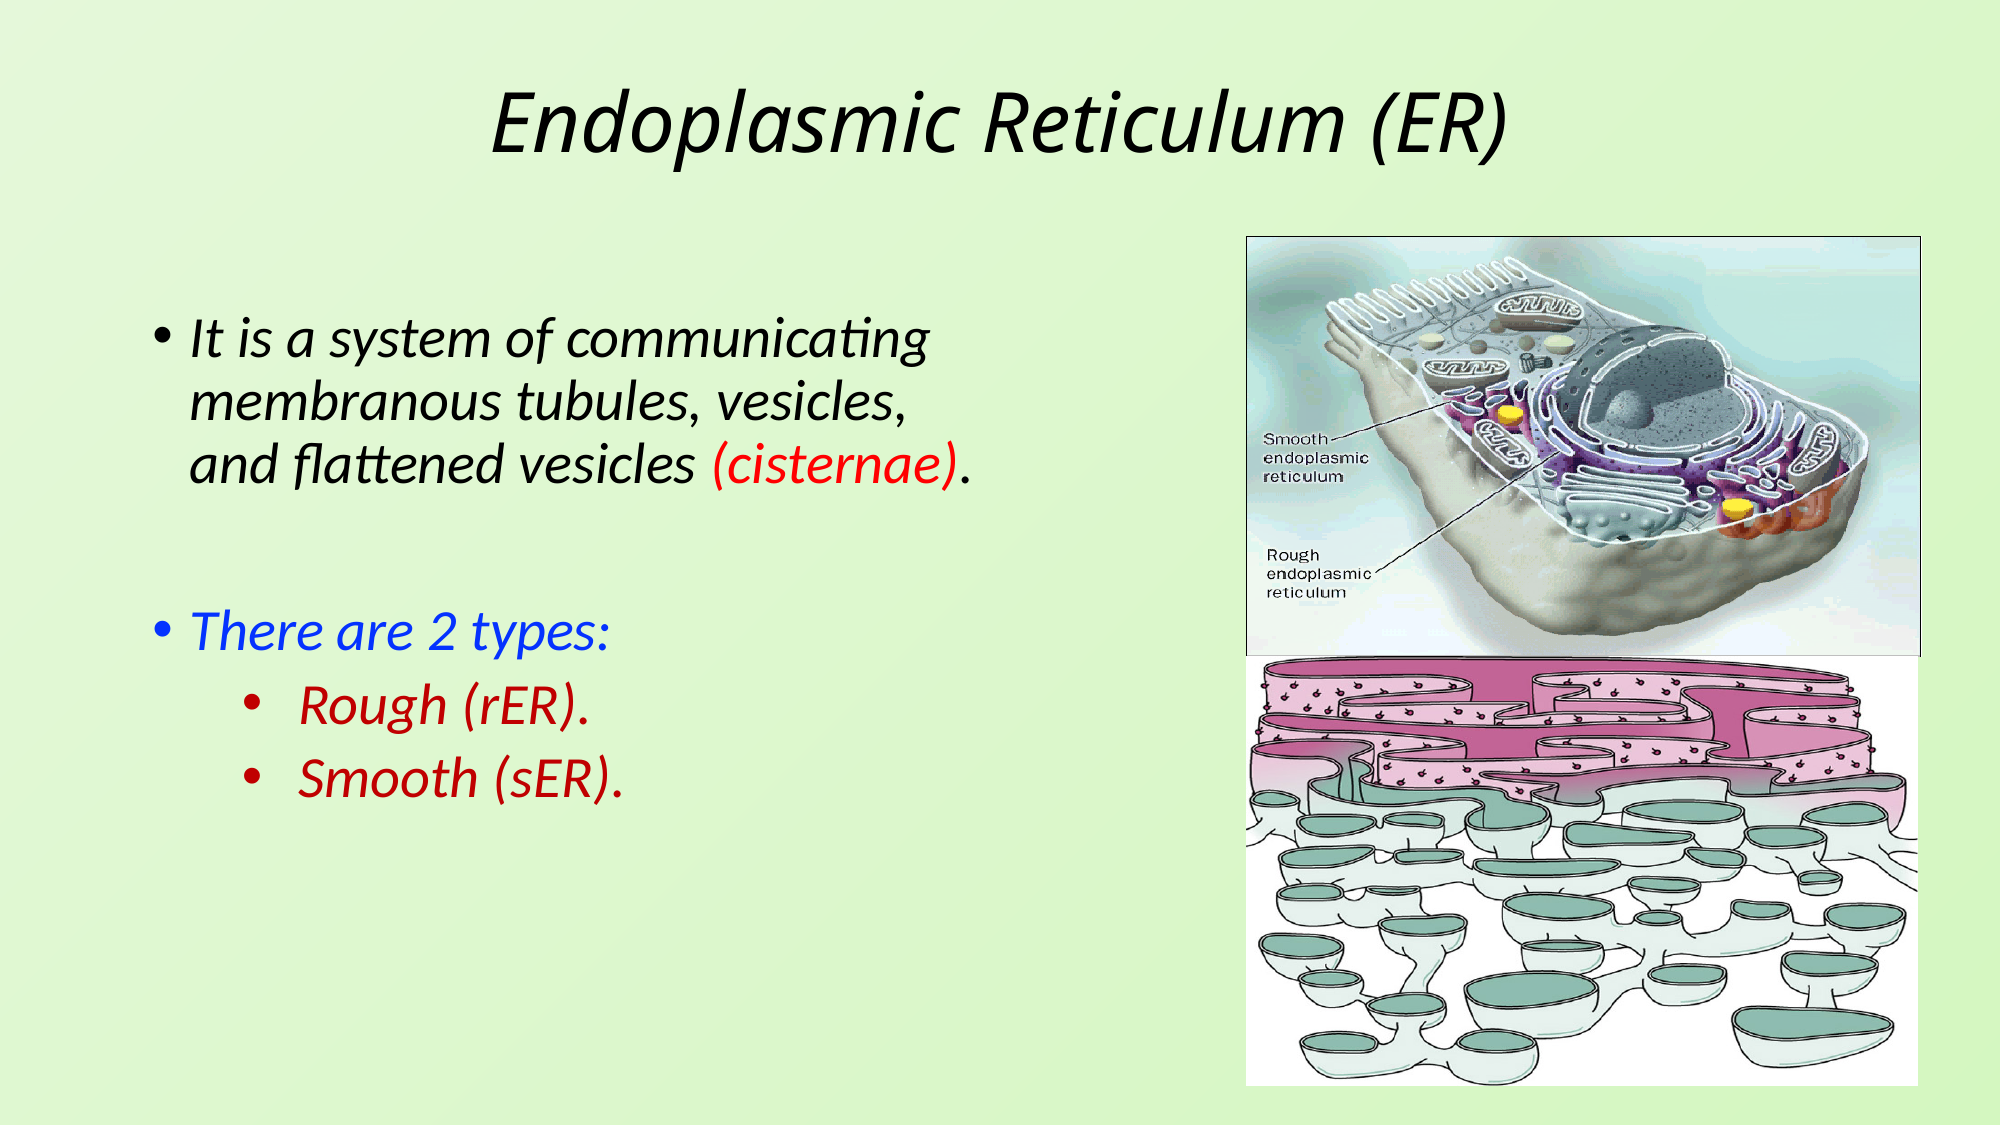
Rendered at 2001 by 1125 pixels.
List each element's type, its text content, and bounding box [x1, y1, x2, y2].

picture [1246, 236, 1923, 1086]
title Endoplasmic Reticulum (ER) [137, 59, 1863, 192]
list It is a system of communicating membranous tubules, vesicles, and flattened vesicles (cisternae). There are 2 types: Rough (rER). Smooth (sER). [137, 299, 1004, 1014]
